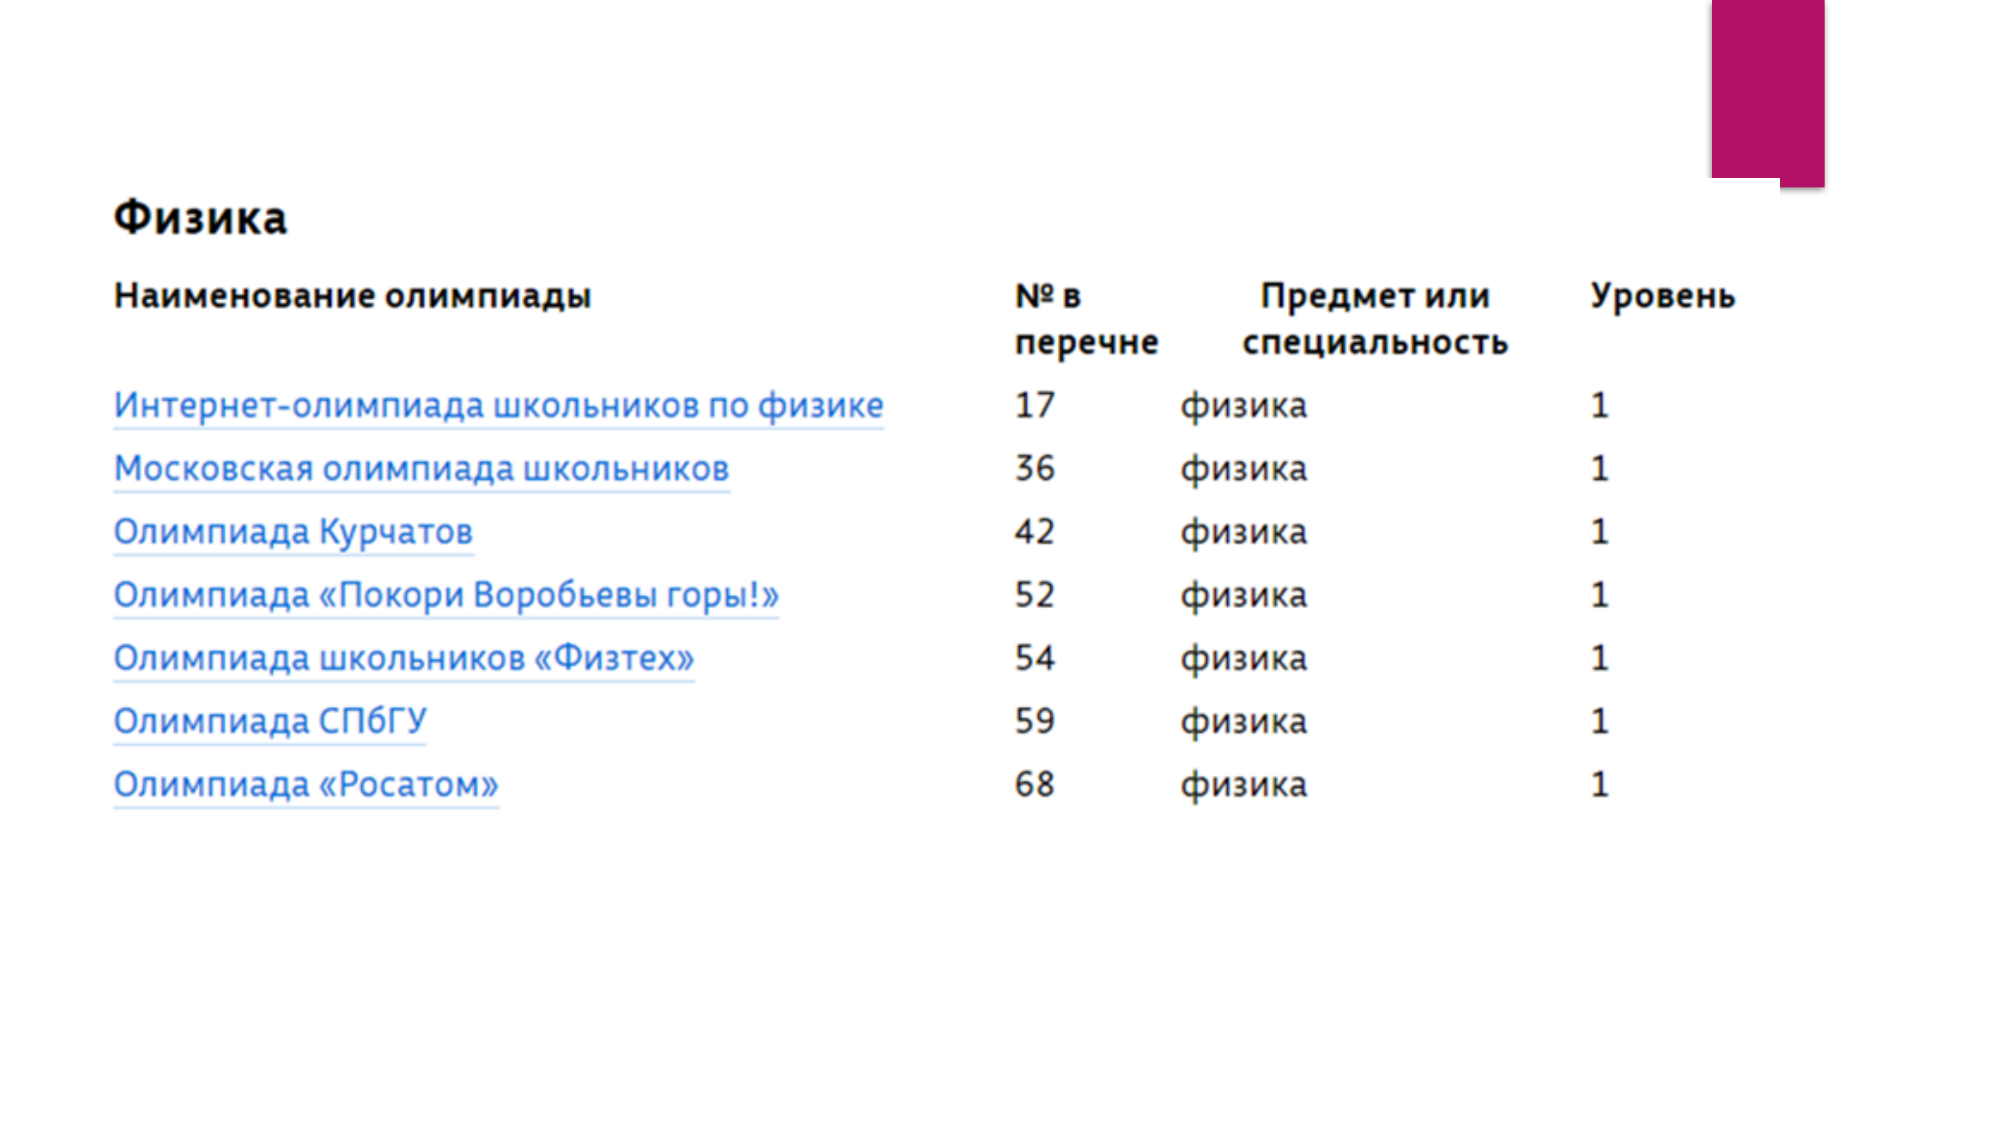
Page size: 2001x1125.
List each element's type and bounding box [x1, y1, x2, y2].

picture [40, 178, 1781, 830]
